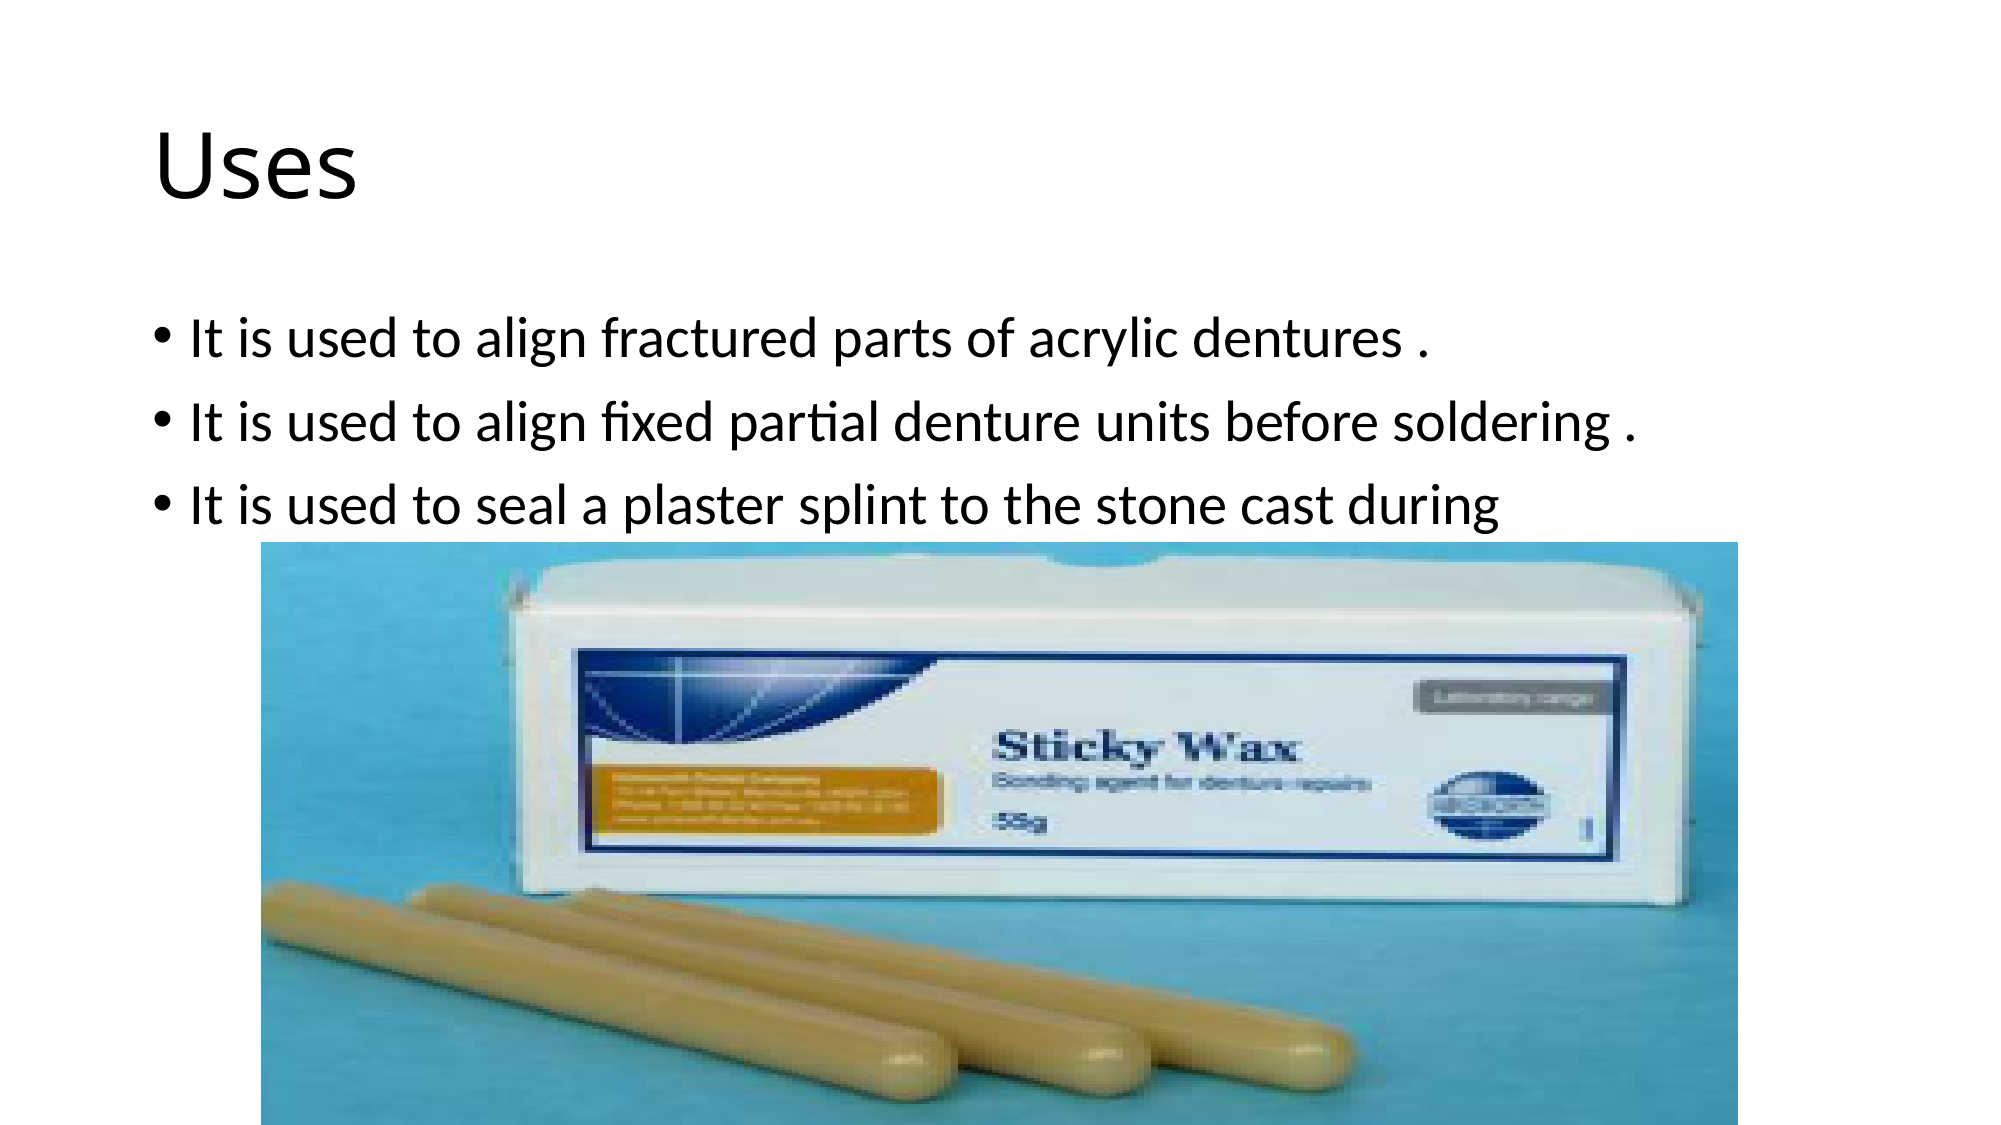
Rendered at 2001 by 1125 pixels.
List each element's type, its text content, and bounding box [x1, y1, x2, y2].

list It is used to align fractured parts of acrylic dentures . It is used to align fixed partial denture units before soldering . It is used to seal a plaster splint to the stone cast during [137, 299, 1863, 1014]
title Uses [137, 59, 1863, 278]
picture [261, 542, 1738, 1125]
